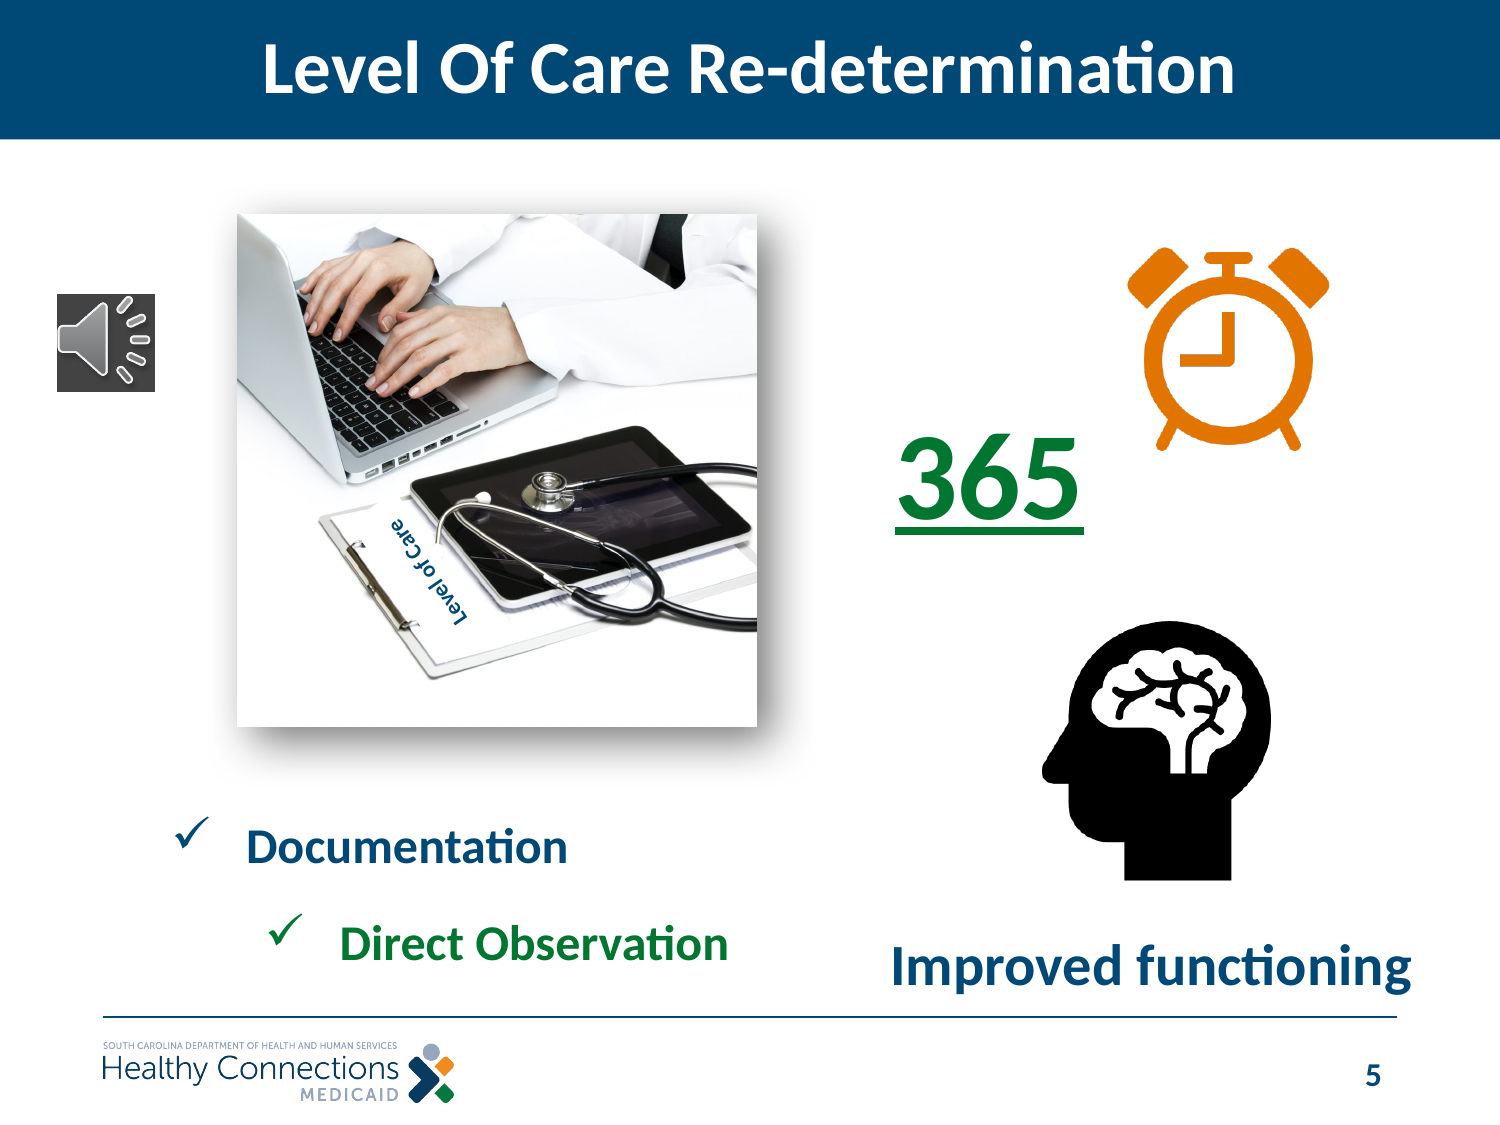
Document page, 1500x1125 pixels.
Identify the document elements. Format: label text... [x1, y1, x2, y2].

picture [56, 292, 157, 393]
text_box 365 [879, 387, 1100, 552]
slide_number 5 [1059, 1042, 1397, 1103]
text_box Direct Observation [182, 873, 812, 978]
picture [103, 1042, 454, 1103]
text_box Improved functioning [850, 884, 1452, 1005]
title Level Of Care Re-determination [0, 0, 1500, 140]
text_box Documentation [156, 776, 786, 882]
picture [1083, 203, 1373, 493]
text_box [237, 214, 757, 727]
picture [994, 595, 1318, 906]
